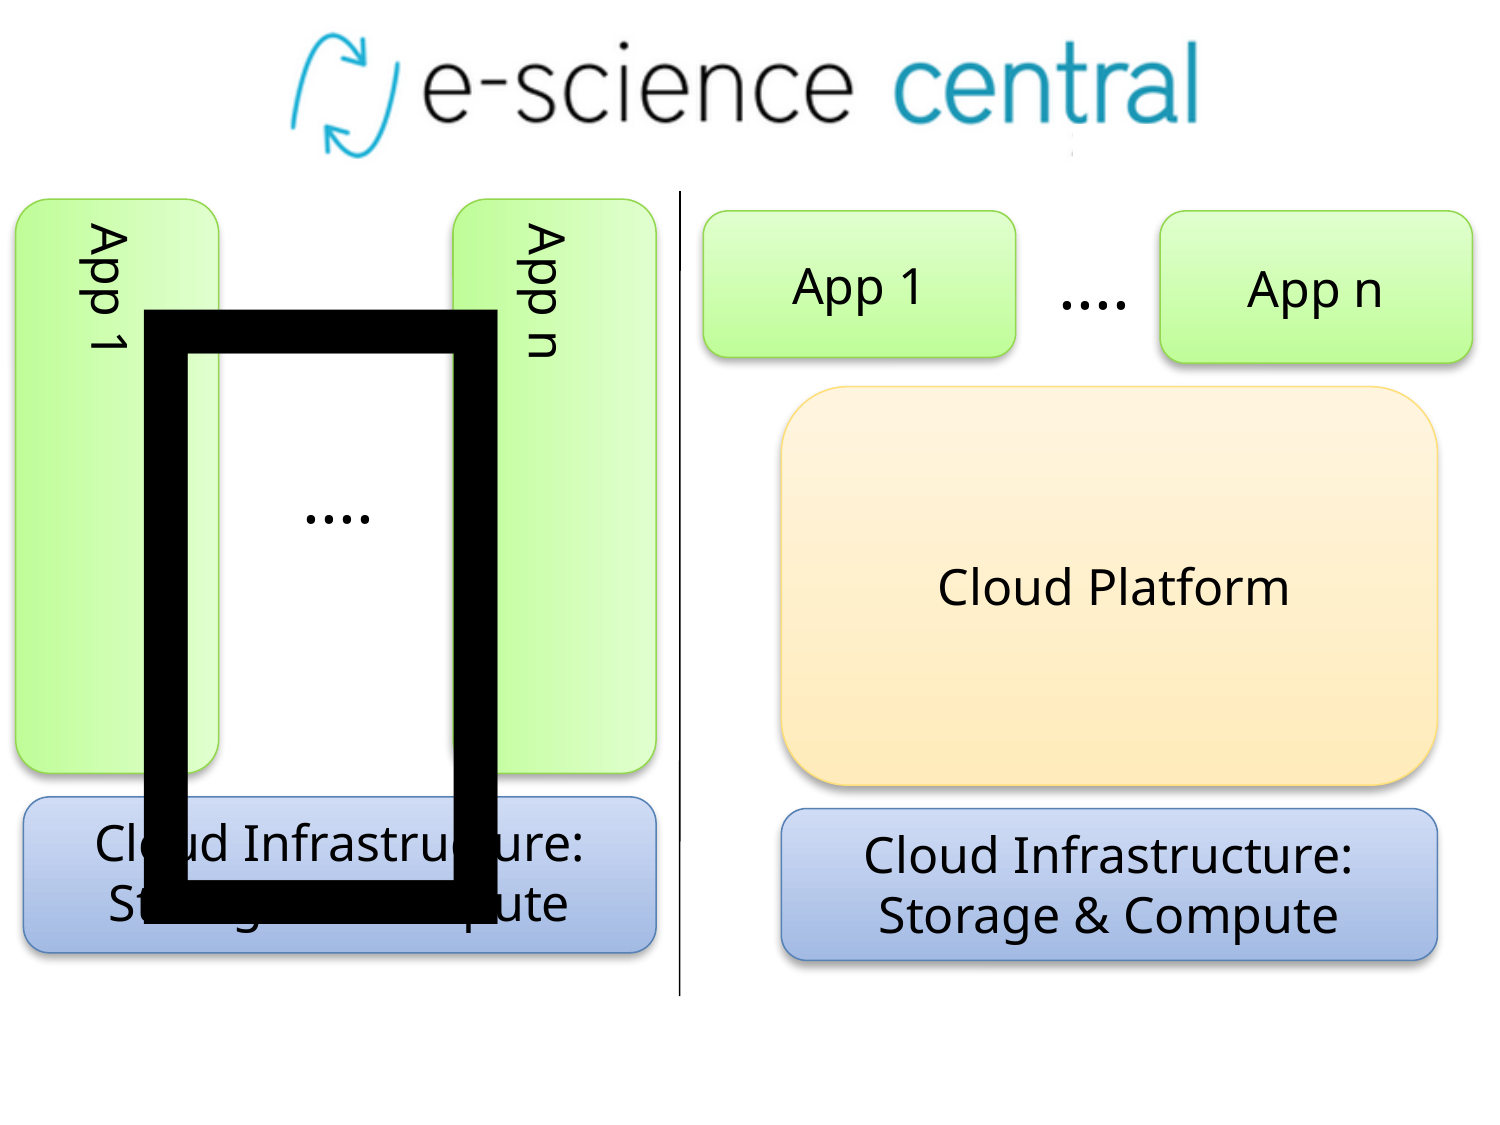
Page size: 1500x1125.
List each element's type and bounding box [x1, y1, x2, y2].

text_box [15, 56, 681, 1115]
text_box [282, 4, 1216, 191]
text_box [703, 210, 1473, 961]
